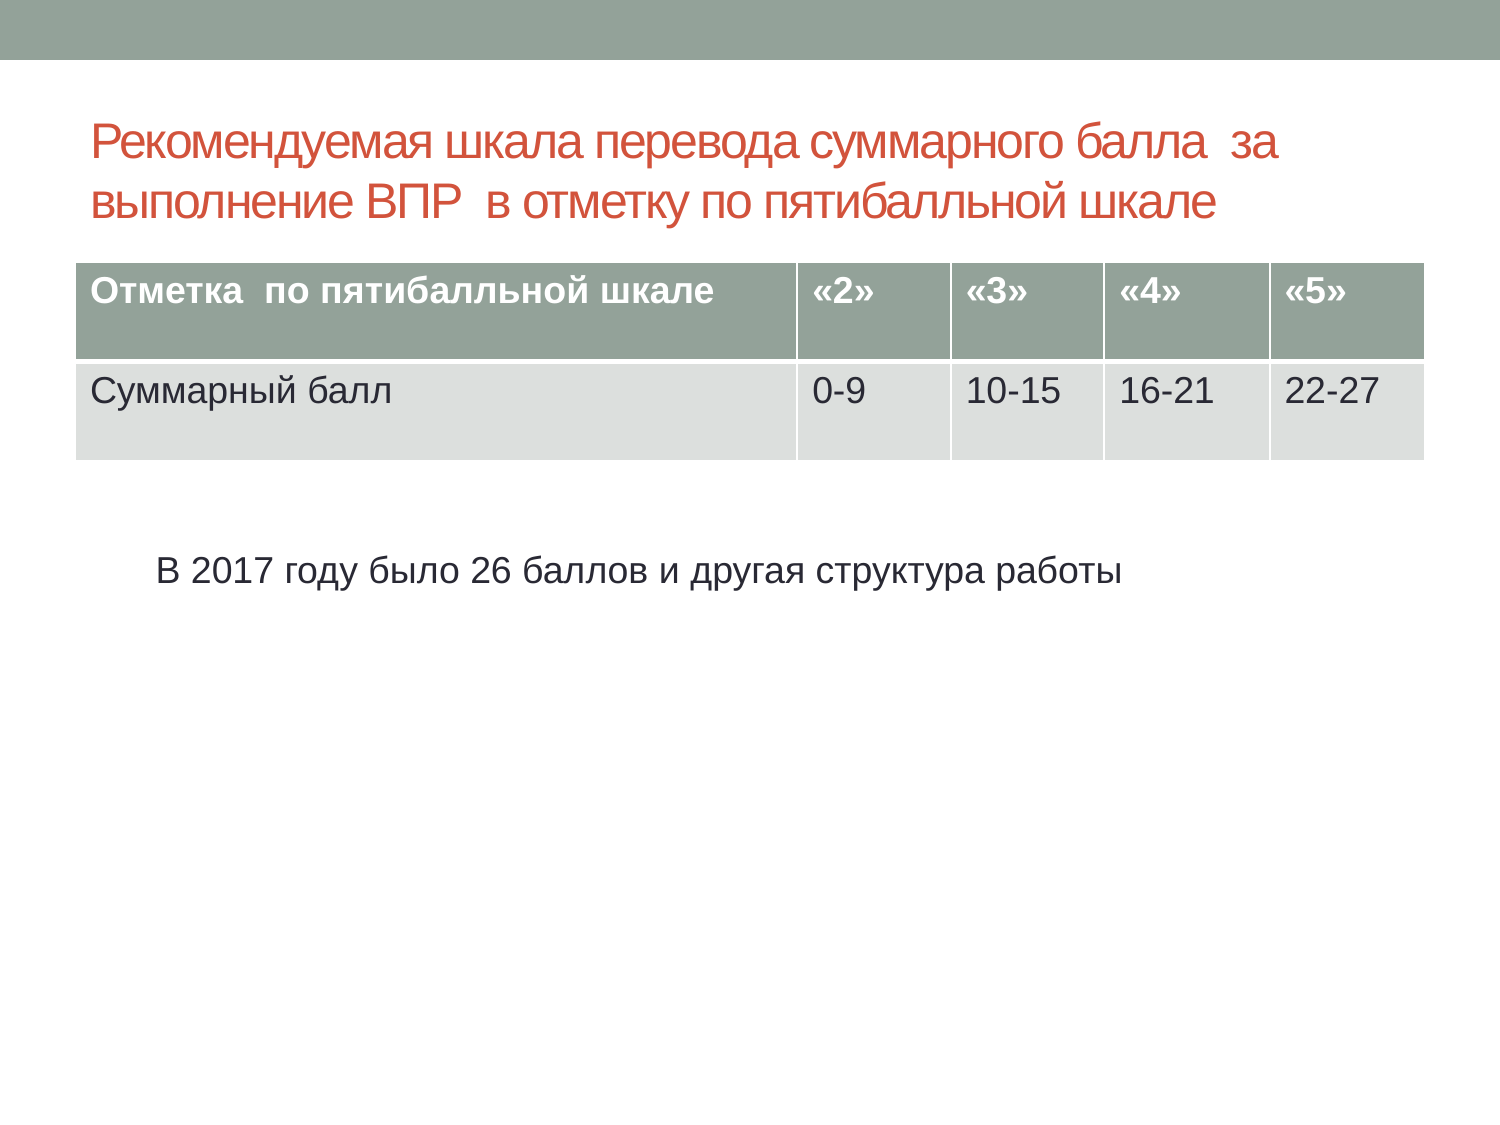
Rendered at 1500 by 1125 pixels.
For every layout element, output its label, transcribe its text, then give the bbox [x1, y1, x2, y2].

table_header «3» [952, 263, 1103, 359]
table_cell 22-27 [1271, 364, 1424, 460]
title Рекомендуемая шкала перевода суммарного балла за выполнение ВПР в отметку по пятибалльной шкале [75, 87, 1425, 250]
table_cell 10-15 [952, 364, 1103, 460]
table_cell 16-21 [1105, 364, 1269, 460]
table_header Отметка по пятибалльной шкале [76, 263, 796, 359]
table_cell Суммарный балл [76, 364, 796, 460]
table_cell 0-9 [798, 364, 950, 460]
text_box В 2017 году было 26 баллов и другая структура работы [140, 538, 1149, 599]
table_header «4» [1105, 263, 1269, 359]
table_header «5» [1271, 263, 1424, 359]
table_header «2» [798, 263, 950, 359]
